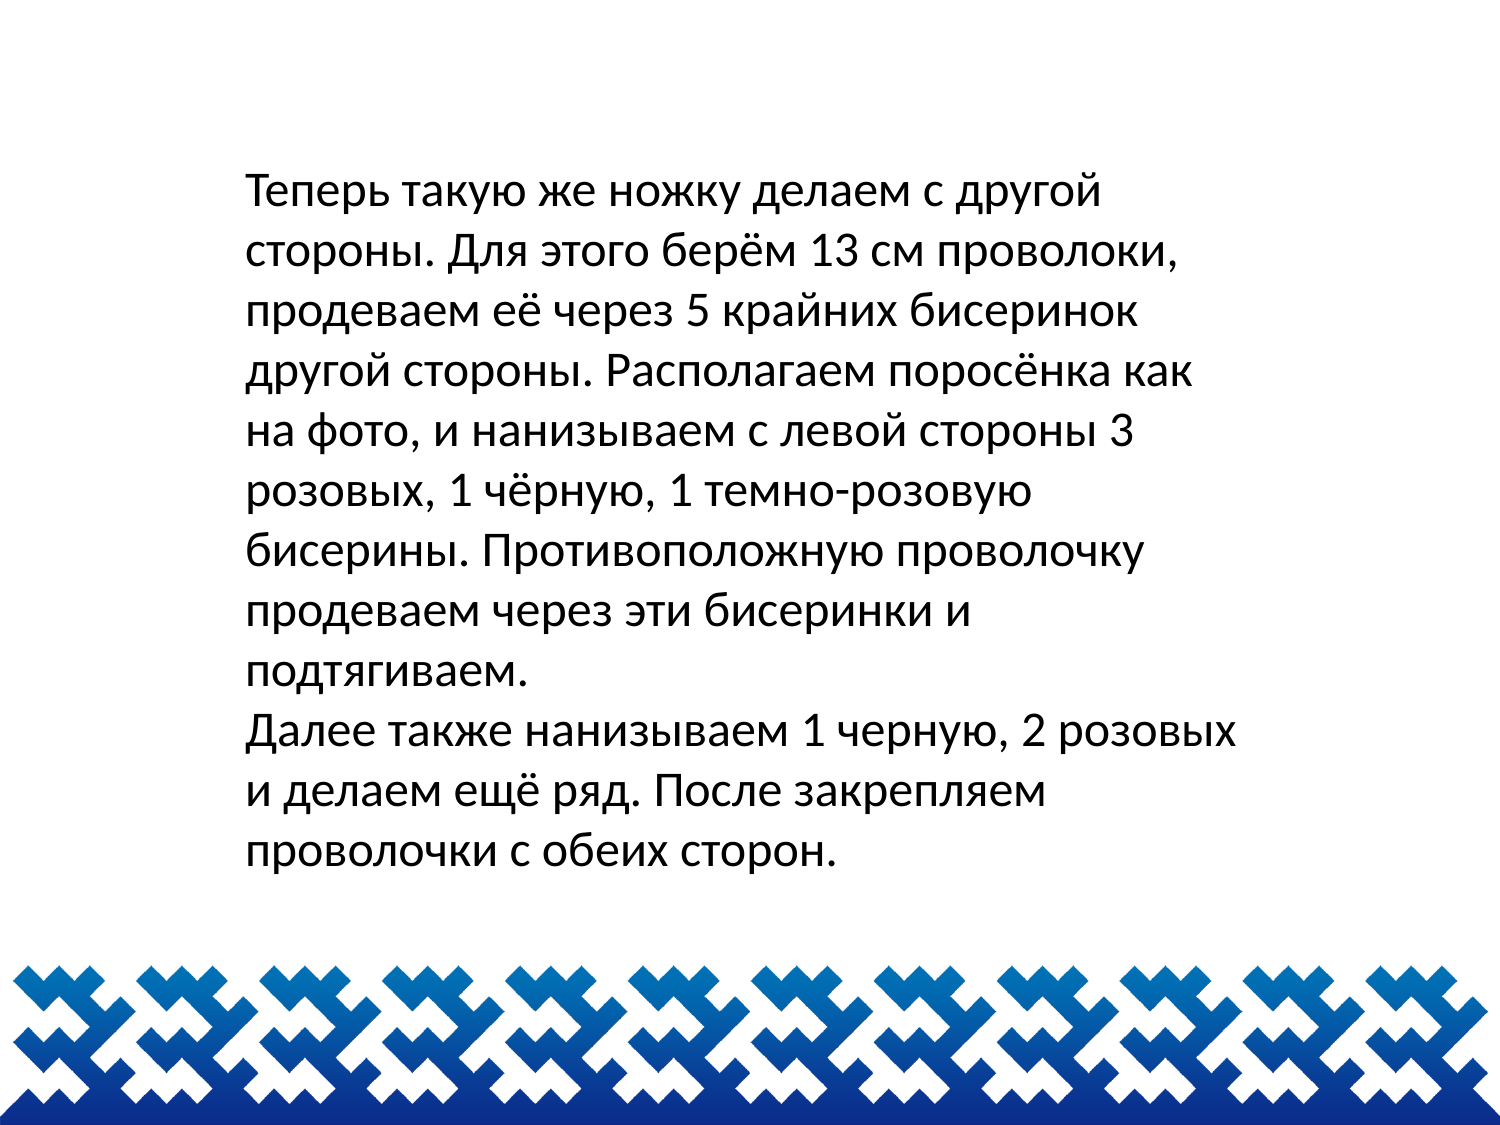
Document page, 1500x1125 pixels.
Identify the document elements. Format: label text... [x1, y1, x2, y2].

text_box Теперь такую же ножку делаем с другой стороны. Для этого берём 13 см проволоки, продеваем её через 5 крайних бисеринок другой стороны. Располагаем поросёнка как на фото, и нанизываем с левой стороны 3 розовых, 1 чёрную, 1 темно-розовую бисерины. Противоположную проволочку продеваем через эти бисеринки и подтягиваем. Далее также нанизываем 1 черную, 2 розовых и делаем ещё ряд. После закрепляем проволочки с обеих сторон. [230, 148, 1270, 884]
picture [0, 964, 1500, 1125]
